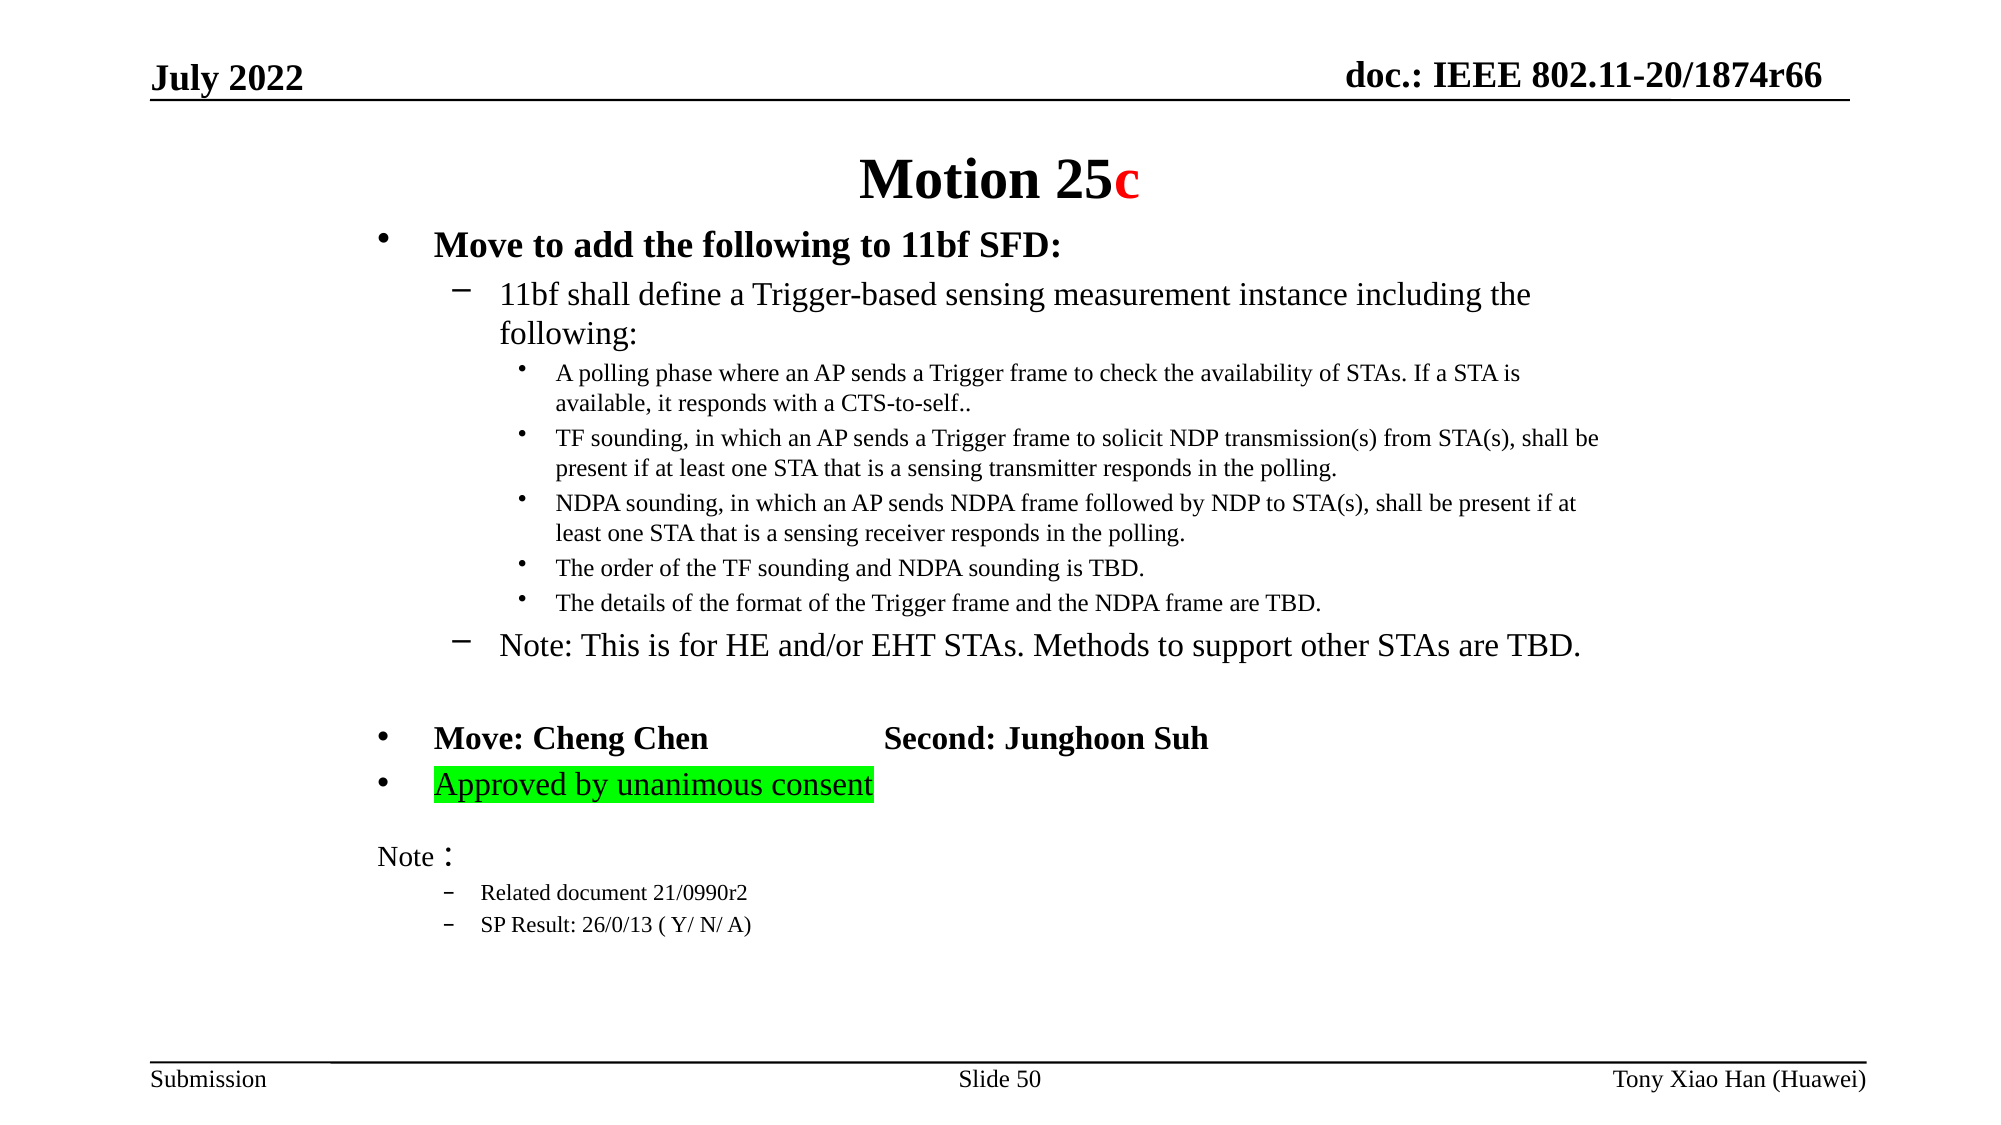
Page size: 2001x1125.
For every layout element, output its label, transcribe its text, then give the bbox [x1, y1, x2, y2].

text_box Motion 25c [362, 87, 1638, 212]
text_box Move to add the following to 11bf SFD: 11bf shall define a Trigger-based sensing measurement instance including the following: A polling phase where an AP sends a Trigger frame to check the availability of STAs. If a STA is available, it responds with a CTS-to-self.. TF sounding, in which an AP sends a Trigger frame to solicit NDP transmission(s) from STA(s), shall be present if at least one STA that is a sensing transmitter responds in the polling. NDPA sounding, in which an AP sends NDPA frame followed by NDP to STA(s), shall be present if at least one STA that is a sensing receiver responds in the polling. The order of the TF sounding and NDPA sounding is TBD. The details of the format of the Trigger frame and the NDPA frame are TBD. Note: This is for HE and/or EHT STAs. Methods to support other STAs are TBD. Move: Cheng Chen Second: Junghoon Suh Approved by unanimous consent Note： Related document 21/0990r2 SP Result: 26/0/13 ( Y/ N/ A) [362, 212, 1638, 875]
